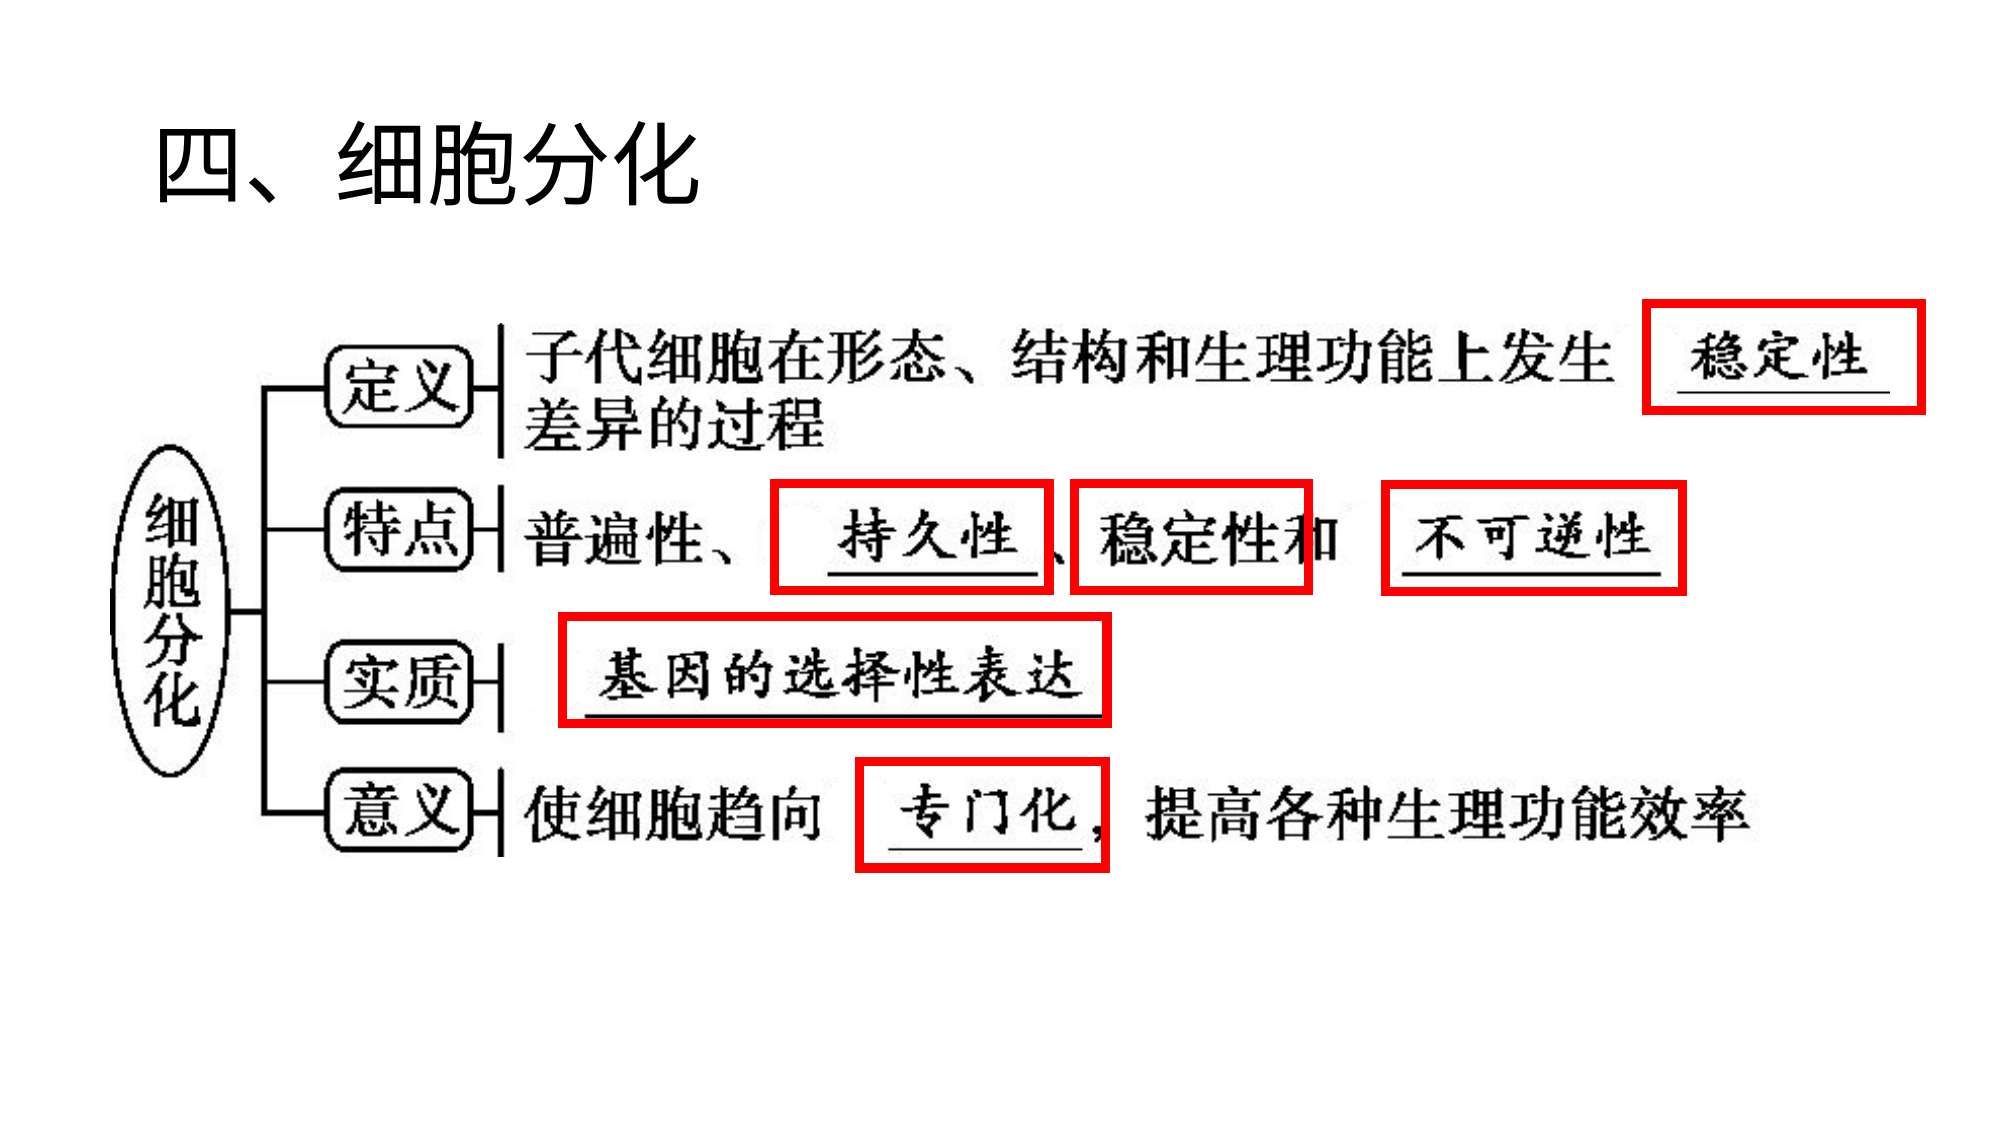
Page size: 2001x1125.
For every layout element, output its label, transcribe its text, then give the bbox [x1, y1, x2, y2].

text_box [1646, 303, 1922, 412]
text_box [858, 857, 1106, 869]
picture [110, 323, 1890, 857]
title 四、细胞分化 [137, 59, 1863, 278]
